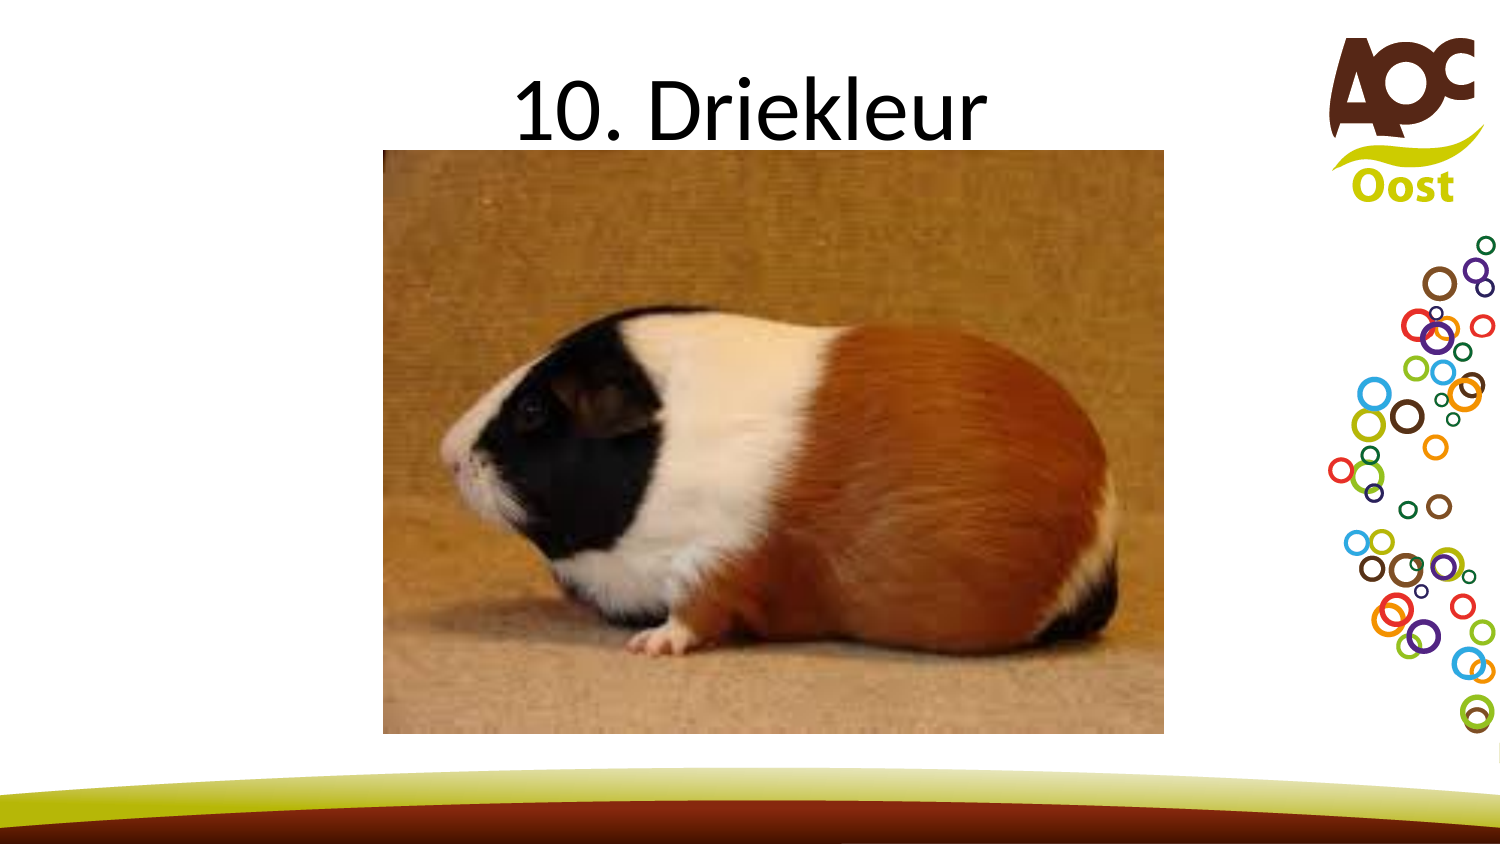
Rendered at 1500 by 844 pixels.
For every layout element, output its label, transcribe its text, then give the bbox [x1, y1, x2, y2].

title 10. Driekleur [75, 33, 1425, 175]
picture [0, 0, 1500, 844]
